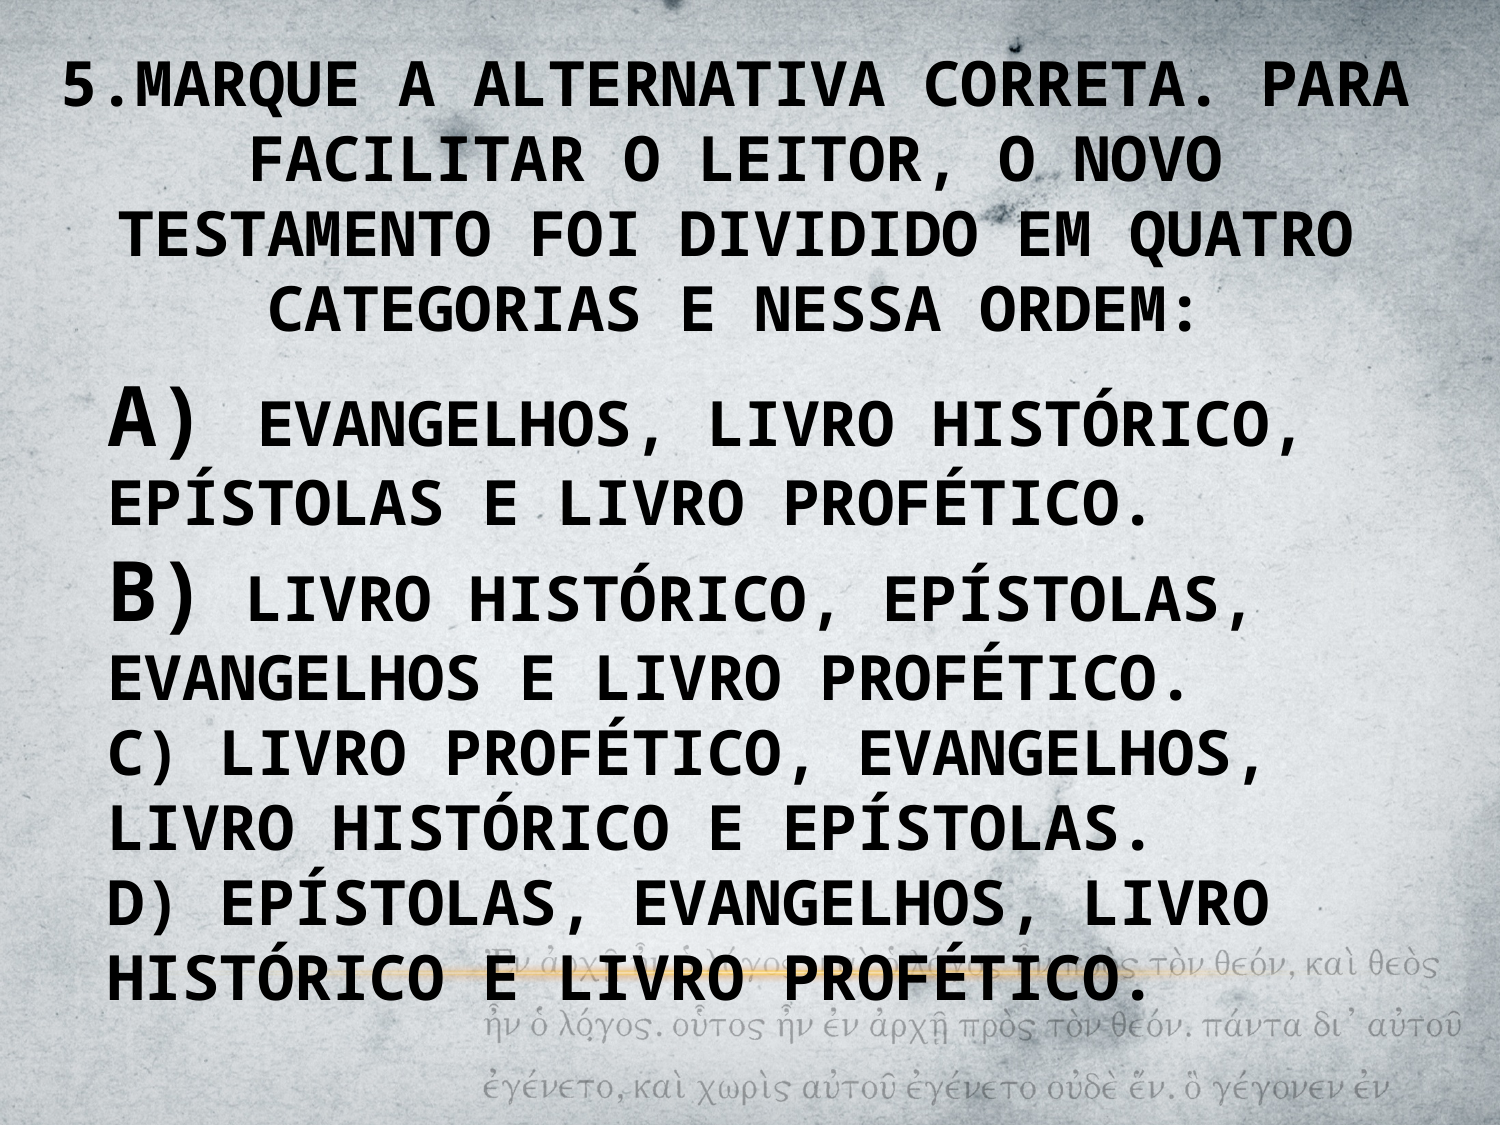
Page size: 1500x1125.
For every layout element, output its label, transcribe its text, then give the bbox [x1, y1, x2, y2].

text_box A) EVANGELHOS, LIVRO HISTÓRICO, EPÍSTOLAS E LIVRO PROFÉTICO. B) LIVRO HISTÓRICO, EPÍSTOLAS, EVANGELHOS E LIVRO PROFÉTICO. C) LIVRO PROFÉTICO, EVANGELHOS, LIVRO HISTÓRICO E EPÍSTOLAS. D) EPÍSTOLAS, EVANGELHOS, LIVRO HISTÓRICO E LIVRO PROFÉTICO. [17, 355, 1436, 1021]
picture [0, 0, 1500, 1125]
text_box 5.MARQUE A ALTERNATIVA CORRETA. PARA FACILITAR O LEITOR, O NOVO TESTAMENTO FOI DIVIDIDO EM QUATRO CATEGORIAS E NESSA ORDEM: [36, 36, 1436, 352]
